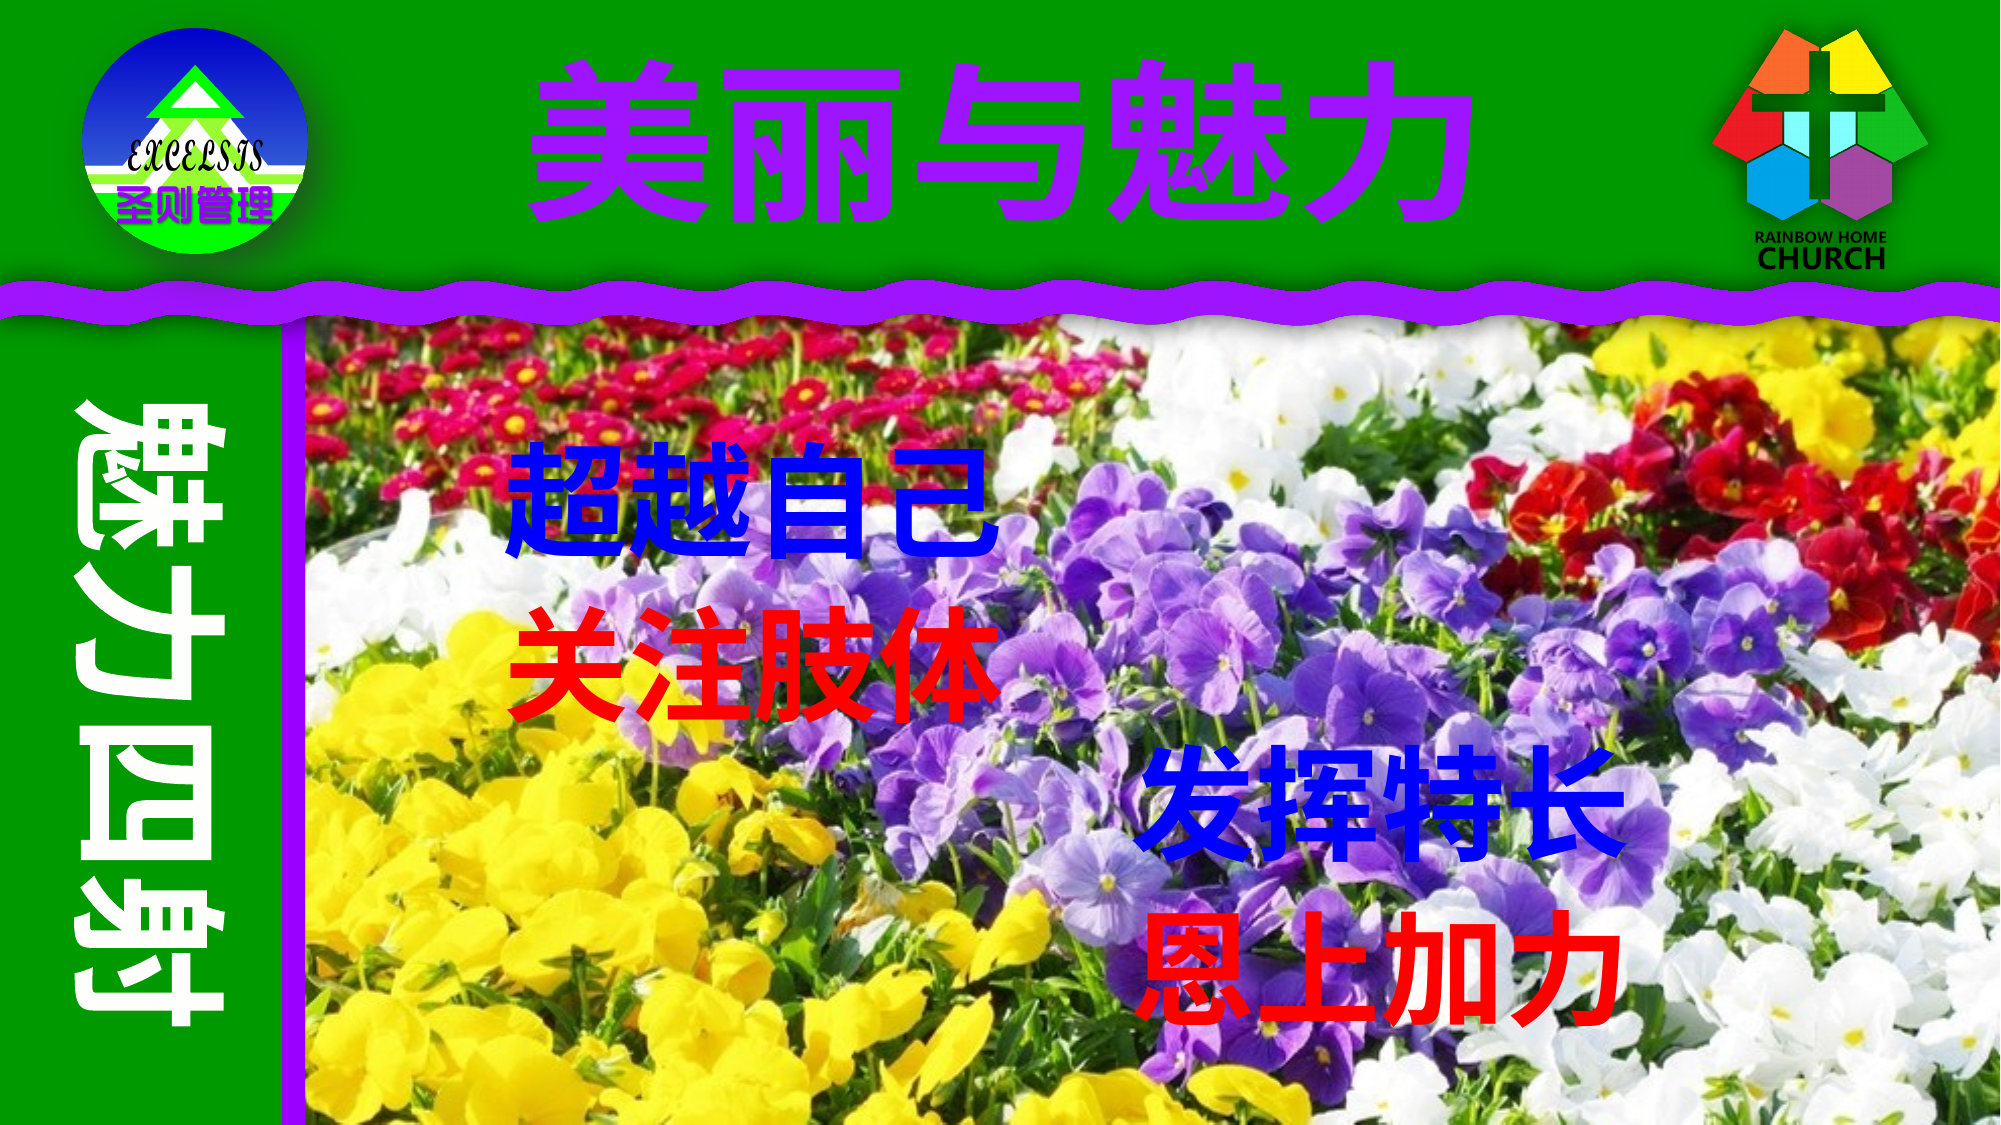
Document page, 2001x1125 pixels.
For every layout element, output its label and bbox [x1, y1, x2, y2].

text_box [0, 0, 2000, 1125]
